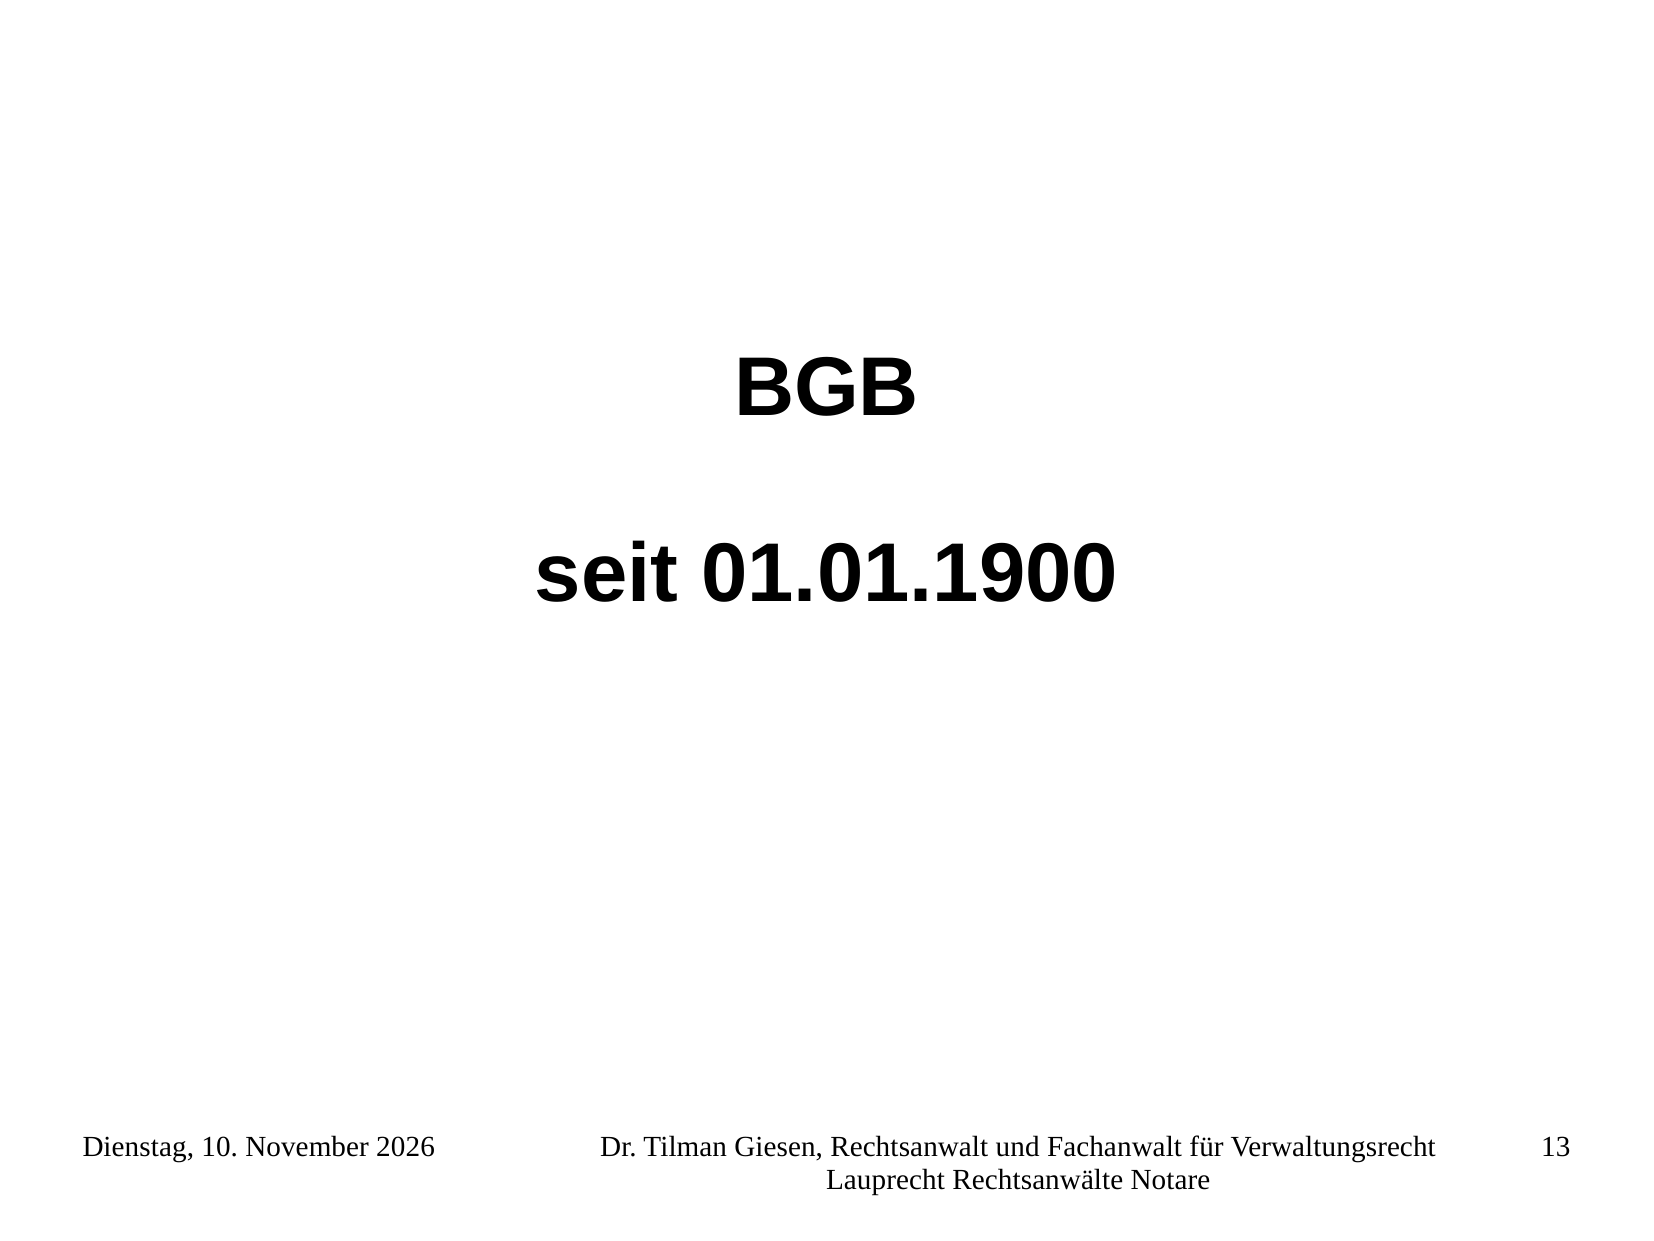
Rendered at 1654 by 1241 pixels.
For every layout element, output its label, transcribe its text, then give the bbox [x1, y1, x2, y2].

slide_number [82, 1129, 468, 1216]
text_box BGB seit 01.01.1900 [324, 324, 1329, 625]
footer Dr. Tilman Giesen, Rechtsanwalt und Fachanwalt für Verwaltungsrecht Lauprecht Rechtsanwälte Notare [565, 1129, 1472, 1216]
slide_number 13 [1472, 1129, 1571, 1216]
